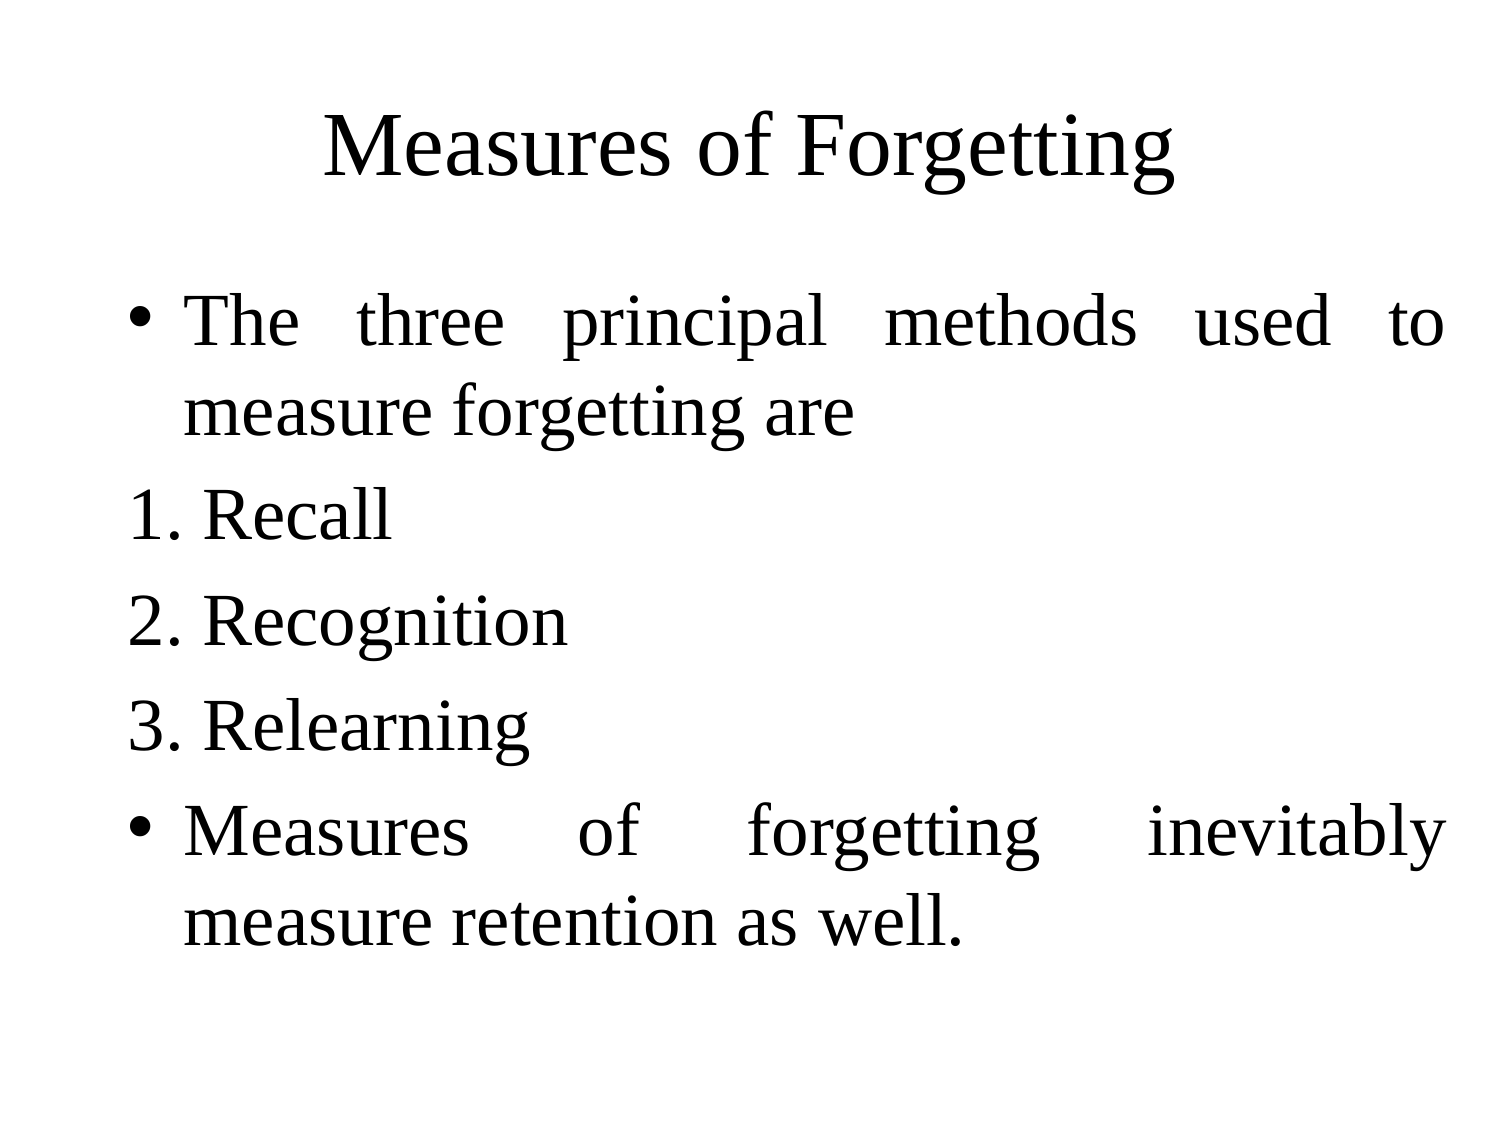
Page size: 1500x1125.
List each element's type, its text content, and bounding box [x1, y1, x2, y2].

list The three principal methods used to measure forgetting are 1. Recall 2. Recognition 3. Relearning Measures of forgetting inevitably measure retention as well. [112, 262, 1463, 1075]
title Measures of Forgetting [75, 45, 1425, 233]
